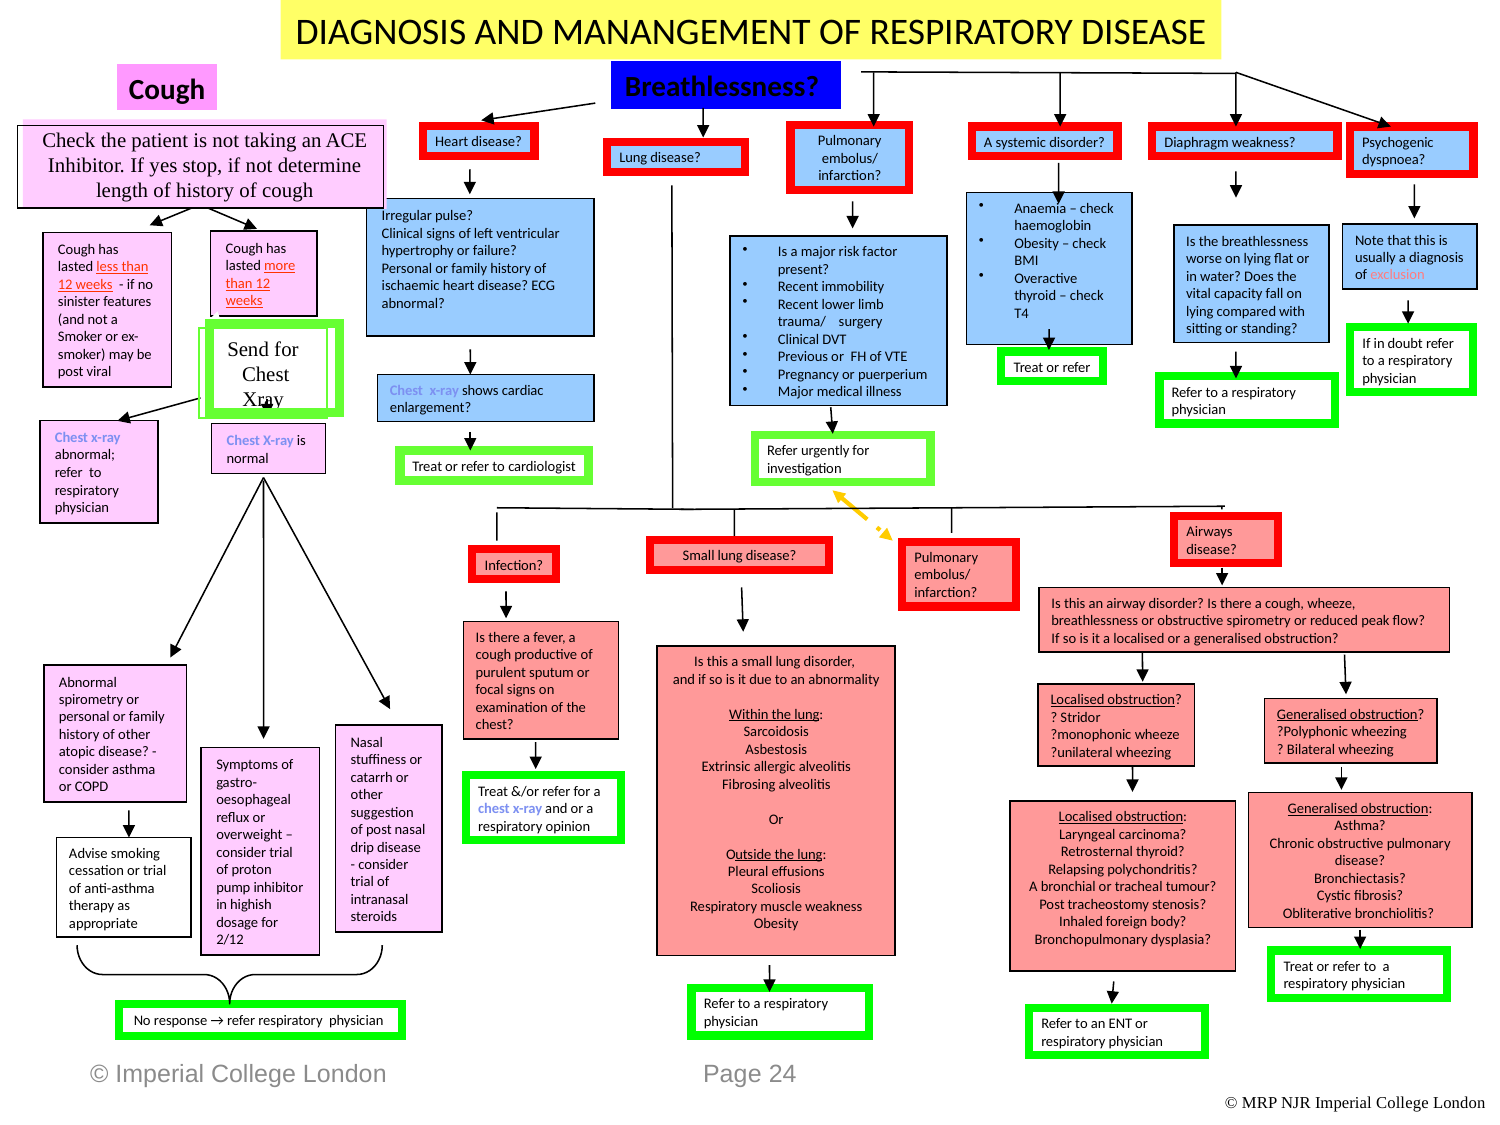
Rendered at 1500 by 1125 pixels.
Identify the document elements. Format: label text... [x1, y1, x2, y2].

text_box Heart disease? [422, 125, 535, 156]
text_box Lung disease? [607, 141, 745, 172]
text_box Refer to a respiratory physician [1159, 376, 1336, 424]
text_box Nasal stuffiness or catarrh or other suggestion of post nasal drip disease - consider trial of intranasal steroids [335, 725, 442, 933]
text_box [1229, 171, 1243, 198]
text_box Cough has lasted less than 12 weeks - if no sinister features (and not a Smoker or ex-smoker) may be post viral [42, 232, 172, 388]
text_box Treat or refer [1001, 351, 1104, 382]
text_box Is this an airway disorder? Is there a cough, wheeze, breathlessness or obstructive spirometry or reduced peak flow? If so is it a localised or a generalised obstruction? [1039, 587, 1450, 653]
footer © Imperial College London [75, 1042, 425, 1103]
slide_number Page 24 [512, 1042, 988, 1103]
text_box [846, 201, 859, 229]
text_box Psychogenic dyspnoea? [1349, 126, 1474, 174]
text_box [1126, 767, 1139, 792]
text_box [1053, 72, 1067, 127]
text_box Breathlessness? [610, 60, 842, 111]
text_box Advise smoking cessation or trial of anti-asthma therapy as appropriate [56, 837, 191, 938]
text_box Is a major risk factor present? Recent immobility Recent lower limb trauma/ surgery Clinical DVT Previous or FH of VTE Pregnancy or puerperium Major medical illness [730, 236, 947, 406]
text_box [867, 72, 880, 127]
text_box [763, 965, 776, 992]
text_box [832, 490, 852, 507]
text_box [696, 107, 710, 138]
text_box Chest x-ray abnormal; refer to respiratory physician [39, 420, 158, 523]
text_box If in doubt refer to a respiratory physician [1349, 327, 1474, 393]
text_box [529, 742, 542, 769]
text_box [1353, 929, 1367, 949]
text_box [209, 209, 258, 230]
text_box [499, 591, 513, 619]
text_box [1229, 351, 1243, 379]
text_box Irregular pulse? Clinical signs of left ventricular hypertrophy or failure? Personal or family history of ischaemic heart disease? ECG abnormal? [366, 198, 594, 336]
text_box [263, 477, 391, 710]
text_box Generalised obstruction: Asthma? Chronic obstructive pulmonary disease? Bronchiectasis? Cystic fibrosis? Obliterative bronchiolitis? [1248, 792, 1472, 928]
text_box Localised obstruction: Laryngeal carcinoma? Retrosternal thyroid? Relapsing polychondritis? A bronchial or tracheal tumour? Post tracheostomy stenosis? Inhaled foreign body? Bronchopulmonary dysplasia? [1010, 801, 1236, 971]
text_box [149, 209, 190, 227]
text_box [1339, 654, 1352, 695]
text_box Cough has lasted more than 12 weeks [210, 231, 317, 317]
text_box Check the patient is not taking an ACE Inhibitor. If yes stop, if not determine length of history of cough [22, 119, 387, 209]
text_box Chest X-ray is normal [211, 423, 326, 474]
text_box A systemic disorder? [971, 126, 1118, 157]
text_box Treat or refer to a respiratory physician [1271, 950, 1447, 998]
text_box [1042, 329, 1056, 350]
text_box Generalised obstruction? ?Polyphonic wheezing ? Bilateral wheezing [1264, 698, 1437, 764]
text_box [481, 103, 596, 125]
text_box Send for Chest Xray [199, 328, 327, 418]
text_box Treat or refer to cardiologist [400, 450, 589, 481]
text_box Treat &/or refer for a chest x-ray and or a respiratory opinion [465, 775, 621, 841]
text_box [463, 169, 477, 195]
text_box [17, 125, 384, 208]
text_box Abnormal spirometry or personal or family history of other atopic disease? - consider asthma or COPD [43, 664, 187, 803]
text_box Pulmonary embolus/ infarction? [902, 541, 1016, 607]
text_box [257, 480, 270, 739]
text_box [877, 527, 893, 541]
text_box Symptoms of gastro-oesophageal reflux or overweight – consider trial of proton pump inhibitor in highish dosage for 2/12 [201, 747, 320, 945]
text_box Refer to an ENT or respiratory physician [1028, 1007, 1205, 1056]
text_box [122, 810, 136, 838]
text_box [208, 311, 222, 323]
text_box © MRP NJR Imperial College London [1210, 1084, 1500, 1120]
text_box Infection? [472, 549, 556, 579]
text_box Is the breathlessness worse on lying flat or in water? Does the vital capacity fall on lying compared with sitting or standing? [1173, 225, 1329, 343]
text_box Refer urgently for investigation [754, 434, 931, 483]
text_box Is this a small lung disorder, and if so is it due to an abnormality Within the lung: Sarcoidosis Asbestosis Extrinsic allergic alveolitis Fibrosing alveolitis Or Outside the lung: Pleural effusions Scoliosis Respiratory muscle weakness Obesity [657, 646, 896, 956]
text_box [1401, 300, 1415, 324]
text_box Anaemia – check haemoglobin Obesity – check BMI Overactive thyroid – check T4 [966, 192, 1133, 345]
text_box Refer to a respiratory physician [691, 988, 869, 1036]
text_box Chest x-ray shows cardiac enlargement? [377, 374, 595, 422]
text_box Localised obstruction? ? Stridor ?monophonic wheeze ?unilateral wheezing [1038, 683, 1195, 767]
text_box [1052, 162, 1065, 204]
text_box Pulmonary embolus/ infarction? [790, 124, 909, 190]
text_box Cough [116, 63, 218, 112]
text_box Small lung disease? [649, 540, 830, 570]
text_box [1229, 73, 1243, 127]
text_box Diaphragm weakness? [1152, 126, 1338, 157]
text_box Is there a fever, a cough productive of purulent sputum or focal signs on examination of the chest? [463, 621, 619, 739]
text_box [736, 587, 749, 632]
text_box [1215, 567, 1229, 586]
text_box [1136, 652, 1149, 682]
text_box [77, 945, 383, 1004]
text_box [170, 478, 263, 658]
text_box [1106, 981, 1120, 1004]
text_box [1335, 766, 1348, 790]
text_box No response → refer respiratory physician [118, 1003, 402, 1037]
text_box [1235, 72, 1391, 129]
text_box [825, 407, 838, 434]
text_box [1408, 184, 1421, 219]
text_box Note that this is usually a diagnosis of exclusion [1342, 224, 1478, 289]
text_box [209, 323, 340, 413]
text_box [464, 349, 477, 375]
text_box Airways disease? [1174, 515, 1278, 564]
text_box [464, 431, 477, 451]
text_box [117, 398, 199, 424]
text_box DIAGNOSIS AND MANANGEMENT OF RESPIRATORY DISEASE [280, 0, 1222, 60]
